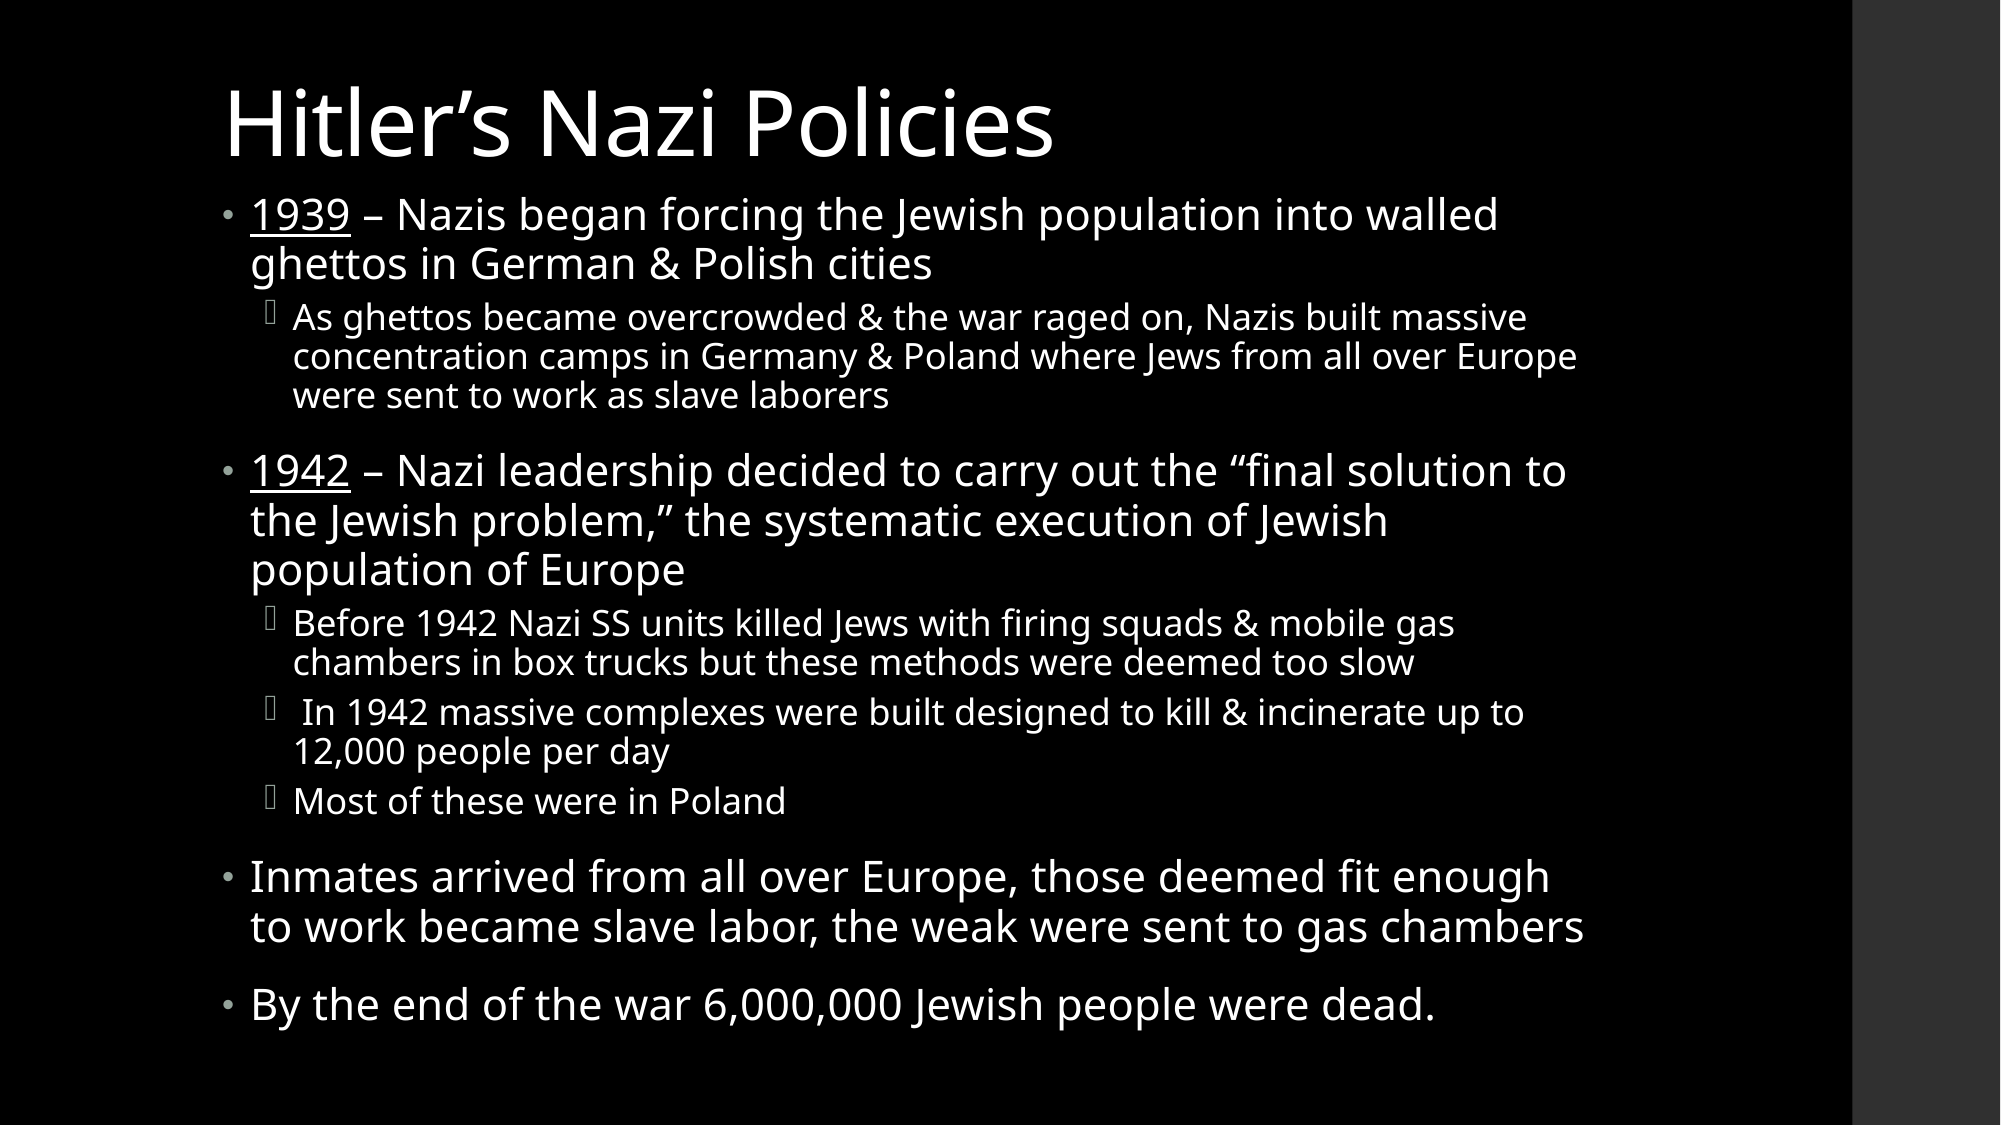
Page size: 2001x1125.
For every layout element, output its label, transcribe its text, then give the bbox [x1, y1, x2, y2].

list 1939 – Nazis began forcing the Jewish population into walled ghettos in German & Polish cities As ghettos became overcrowded & the war raged on, Nazis built massive concentration camps in Germany & Poland where Jews from all over Europe were sent to work as slave laborers 1942 – Nazi leadership decided to carry out the “final solution to the Jewish problem,” the systematic execution of Jewish population of Europe Before 1942 Nazi SS units killed Jews with firing squads & mobile gas chambers in box trucks but these methods were deemed too slow In 1942 massive complexes were built designed to kill & incinerate up to 12,000 people per day Most of these were in Poland Inmates arrived from all over Europe, those deemed fit enough to work became slave labor, the weak were sent to gas chambers By the end of the war 6,000,000 Jewish people were dead. [206, 183, 1617, 1091]
title Hitler’s Nazi Policies [206, 0, 1797, 184]
